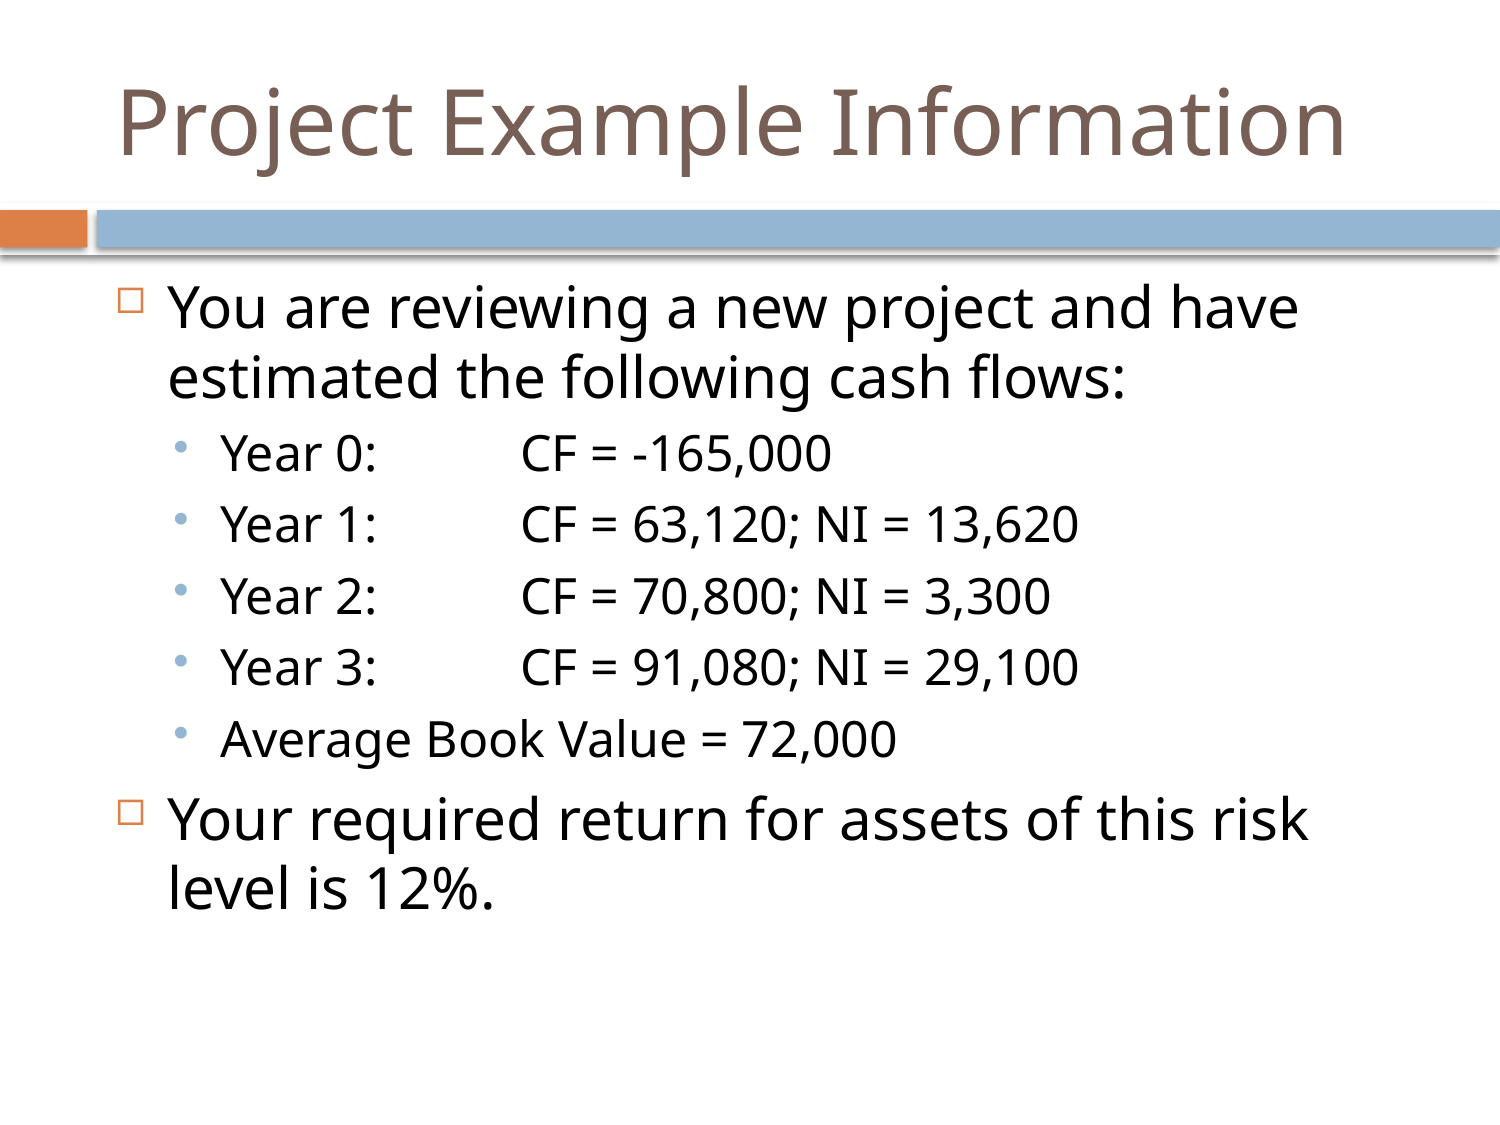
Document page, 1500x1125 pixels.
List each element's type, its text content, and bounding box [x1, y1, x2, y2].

list You are reviewing a new project and have estimated the following cash flows: Year 0: CF = -165,000 Year 1: CF = 63,120; NI = 13,620 Year 2: CF = 70,800; NI = 3,300 Year 3: CF = 91,080; NI = 29,100 Average Book Value = 72,000 Your required return for assets of this risk level is 12%. [100, 262, 1438, 1000]
title Project Example Information [100, 37, 1438, 200]
